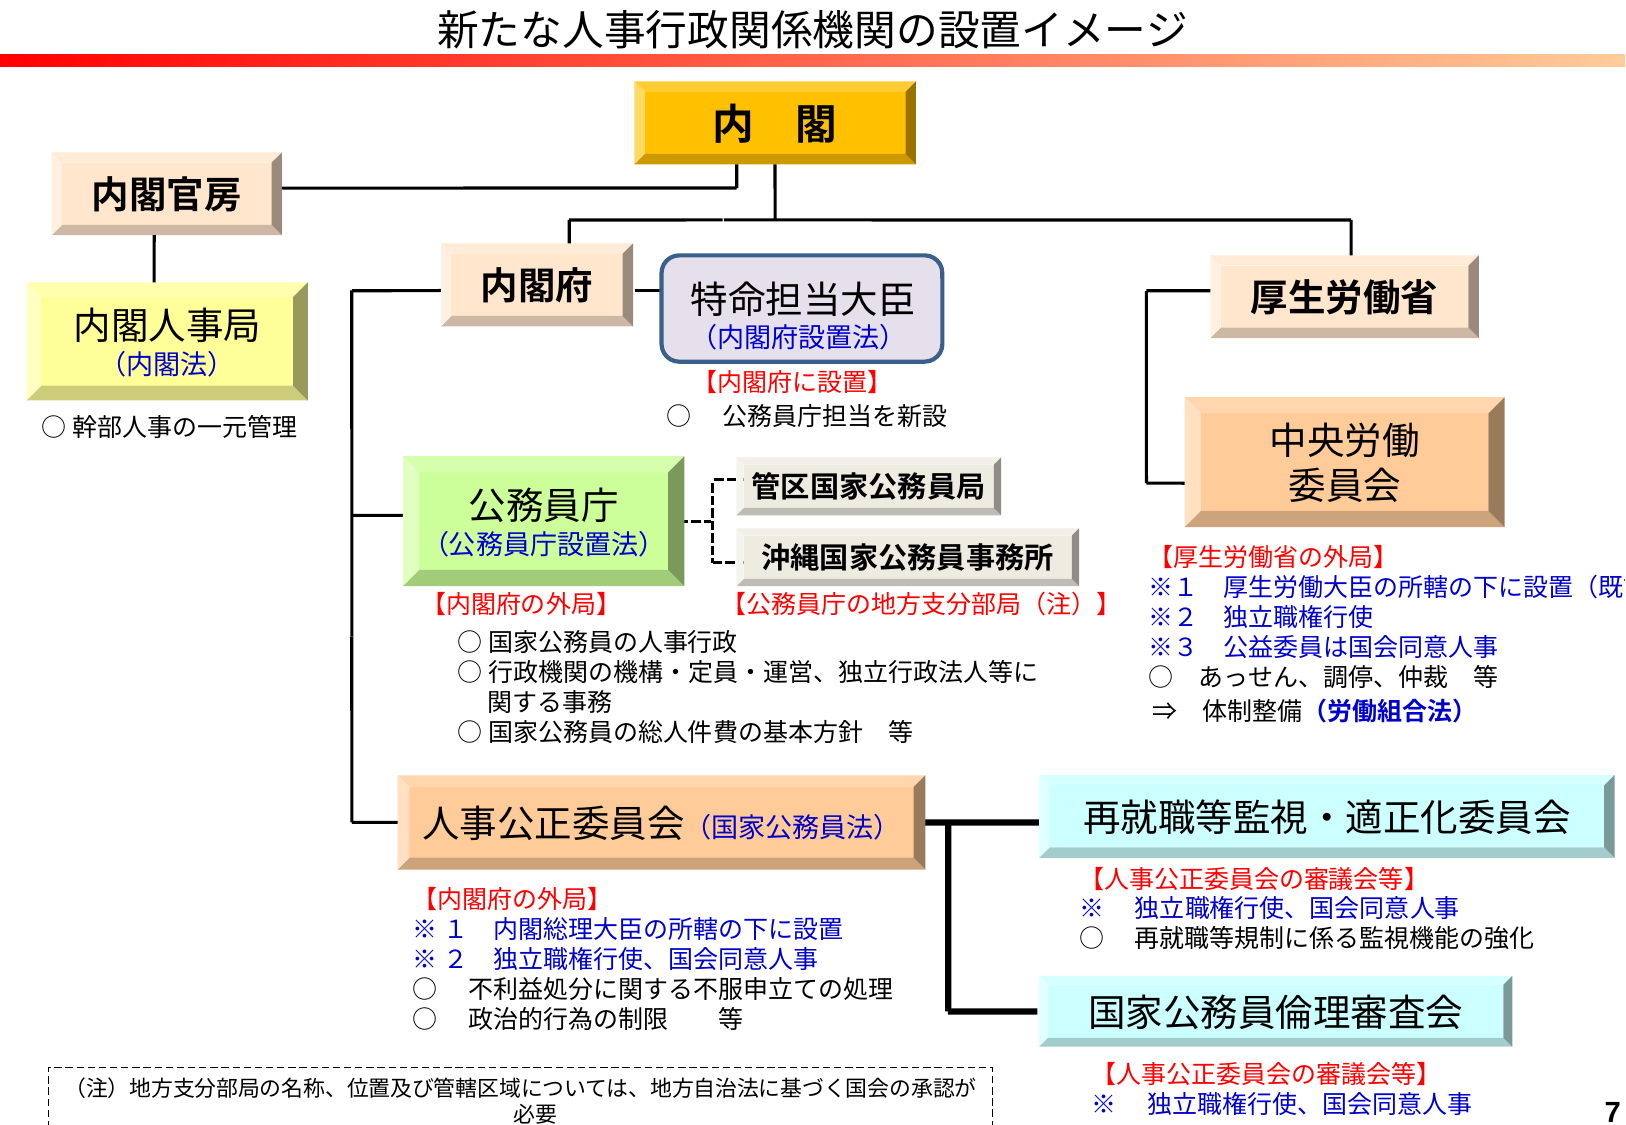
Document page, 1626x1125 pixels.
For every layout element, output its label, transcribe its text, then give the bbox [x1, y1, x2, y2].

text_box 管区国家公務員局 [736, 457, 1002, 516]
text_box 再就職等監視・適正化委員会 [1039, 775, 1615, 858]
text_box 特命担当大臣（内閣府設置法） [675, 268, 943, 361]
text_box 【公務員庁の地方支分部局（注）】 [706, 581, 1137, 626]
slide_number 7 [1579, 1085, 1625, 1125]
text_box [659, 300, 677, 364]
text_box ○幹部人事の一元管理 [26, 385, 308, 468]
text_box 【人事公正委員会の審議会等】 ※ 独立職権行使、国会同意人事 ○ 再就職等規制に係る監視機能の強化 [1064, 858, 1577, 959]
text_box [0, 54, 1625, 67]
text_box 内閣官房 [51, 152, 282, 236]
text_box 沖縄国家公務員事務所 [736, 528, 1080, 581]
text_box ○国家公務員の人事行政 ○行政機関の機構・定員・運営、独立行政法人等に 関する事務 ○国家公務員の総人件費の基本方針 等 [442, 621, 1147, 752]
text_box 【人事公正委員会の審議会等】 ※ 独立職権行使、国会同意人事 [1077, 1046, 1589, 1125]
text_box 新たな人事行政関係機関の設置イメージ [0, 0, 1625, 54]
text_box 【内閣府の外局】 ※１ 内閣総理大臣の所轄の下に設置 ※２ 独立職権行使、国会同意人事 ○ 不利益処分に関する不服申立ての処理 ○ 政治的行為の制限 等 [397, 870, 910, 1047]
text_box 内閣人事局 （内閣法） [26, 282, 308, 385]
text_box 中央労働 委員会 [1200, 412, 1489, 512]
text_box （注）地方支分部局の名称、位置及び管轄区域については、地方自治法に基づく国会の承認が必要 [48, 1067, 993, 1125]
text_box 内閣府 [441, 243, 634, 327]
text_box 国家公務員倫理審査会 [1038, 975, 1513, 1047]
text_box 人事公正委員会（国家公務員法） [405, 783, 918, 862]
text_box 厚生労働省 [1210, 255, 1479, 339]
text_box [659, 253, 945, 349]
text_box 【厚生労働省の外局】 ※１ 厚生労働大臣の所轄の下に設置（既設） ※２ 独立職権行使 ※３ 公益委員は国会同意人事 ○ あっせん、調停、仲裁 等 ⇒ 体制整備（労働組合法） [1108, 531, 1625, 767]
text_box 【内閣府に設置】 [677, 349, 1061, 385]
text_box 【内閣府の外局】 [406, 587, 636, 627]
text_box 内 閣 [634, 81, 916, 165]
text_box ○ 公務員庁担当を新設 [651, 385, 1356, 445]
text_box 公務員庁 （公務員庁設置法） [402, 456, 685, 587]
